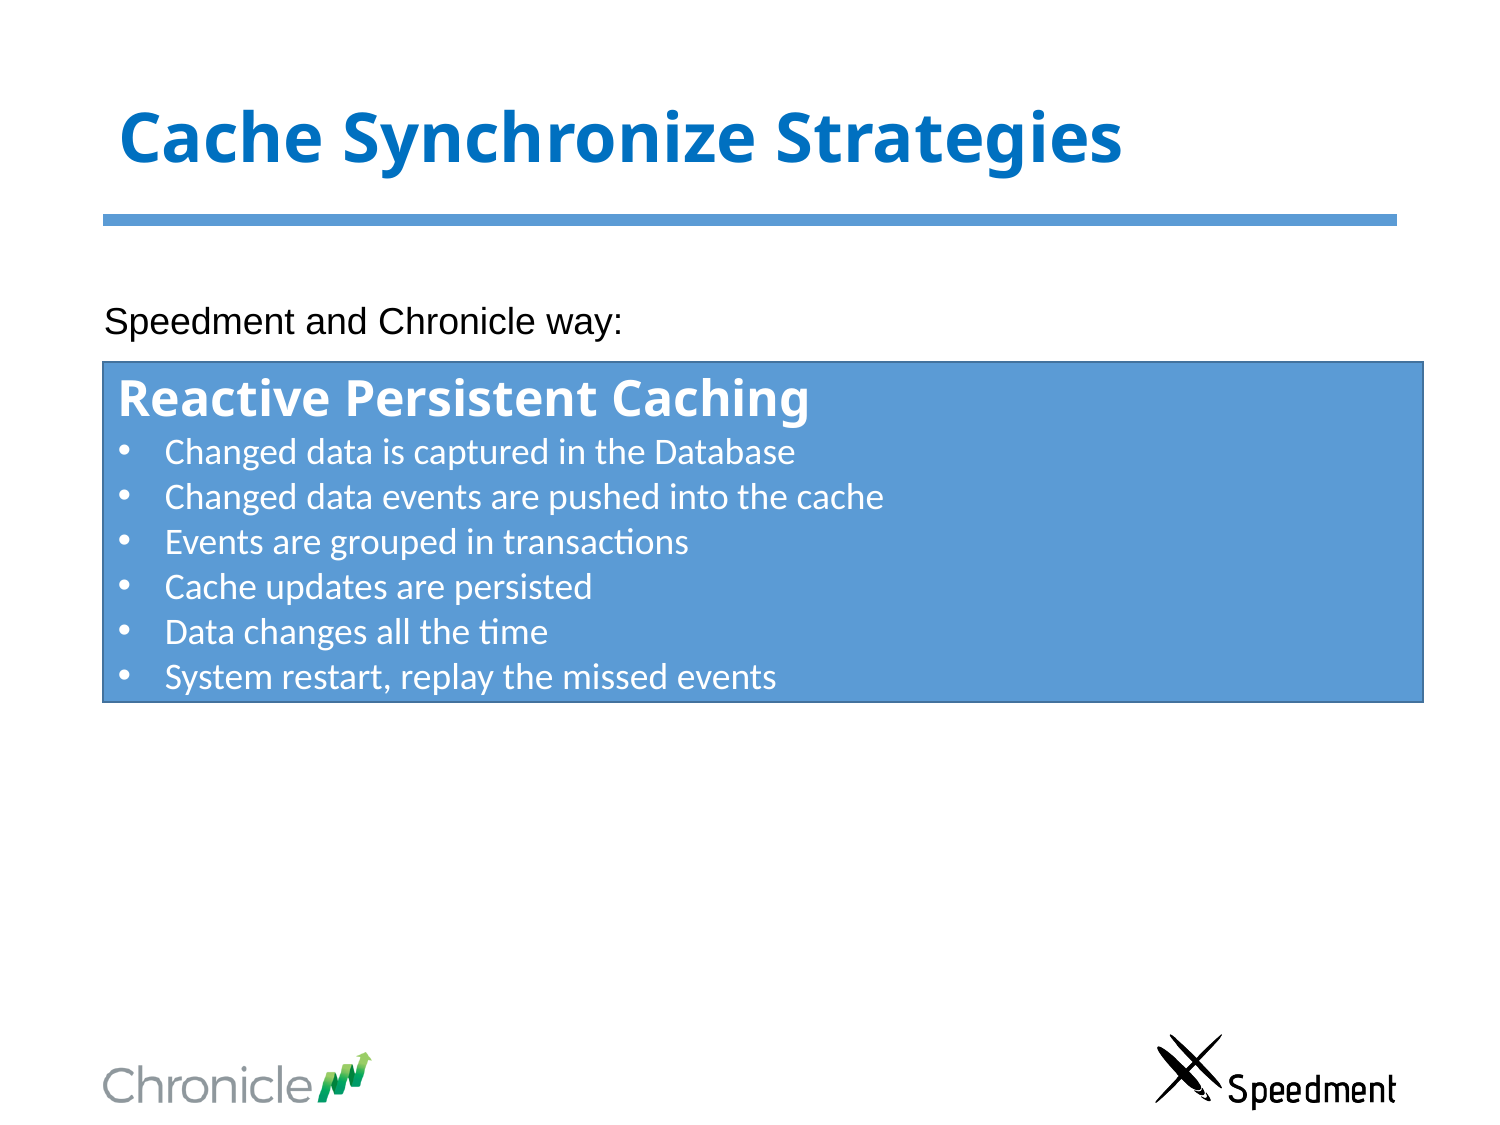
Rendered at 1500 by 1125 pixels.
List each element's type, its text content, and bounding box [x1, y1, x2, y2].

text_box Reactive Persistent Caching Changed data is captured in the Database Changed data events are pushed into the cache Events are grouped in transactions Cache updates are persisted Data changes all the time System restart, replay the missed events [102, 361, 1424, 703]
text_box Speedment and Chronicle way: [89, 289, 656, 349]
picture [103, 1052, 372, 1103]
picture [1155, 1034, 1397, 1111]
title Cache Synchronize Strategies [103, 59, 1397, 220]
